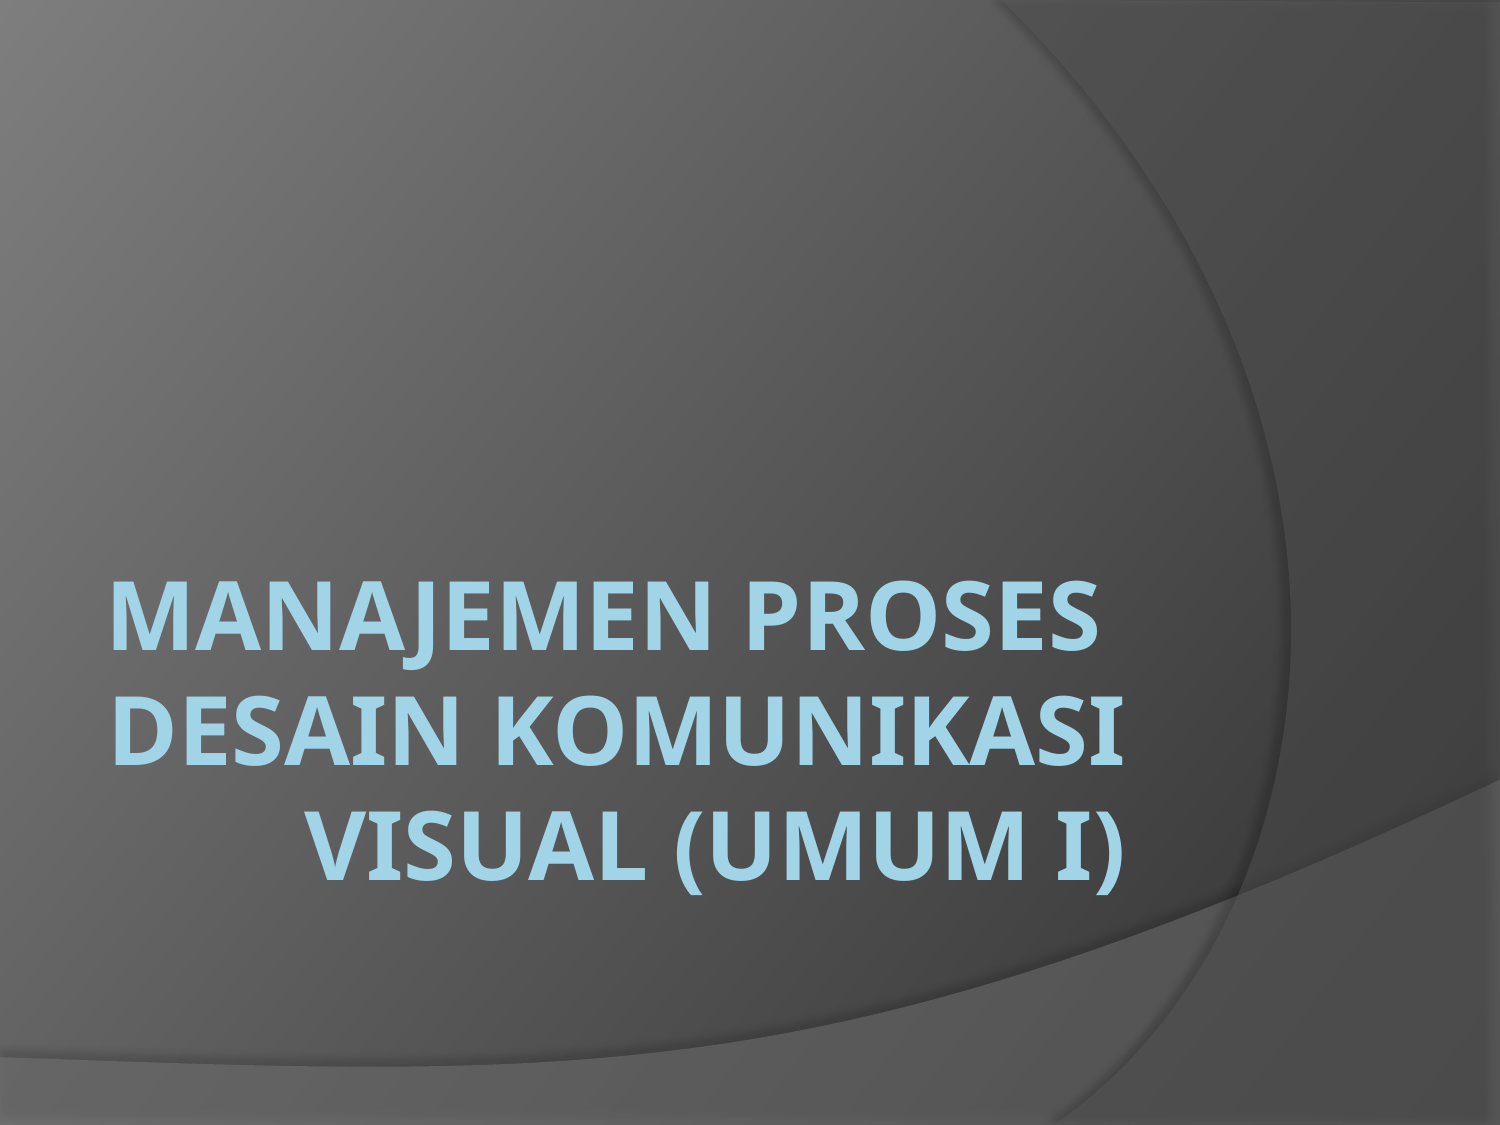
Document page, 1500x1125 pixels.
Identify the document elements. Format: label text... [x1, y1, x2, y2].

title MANAJEMEN PROSES DESAIN KOMUNIKASI VISUAL (umum I) [70, 547, 1134, 925]
